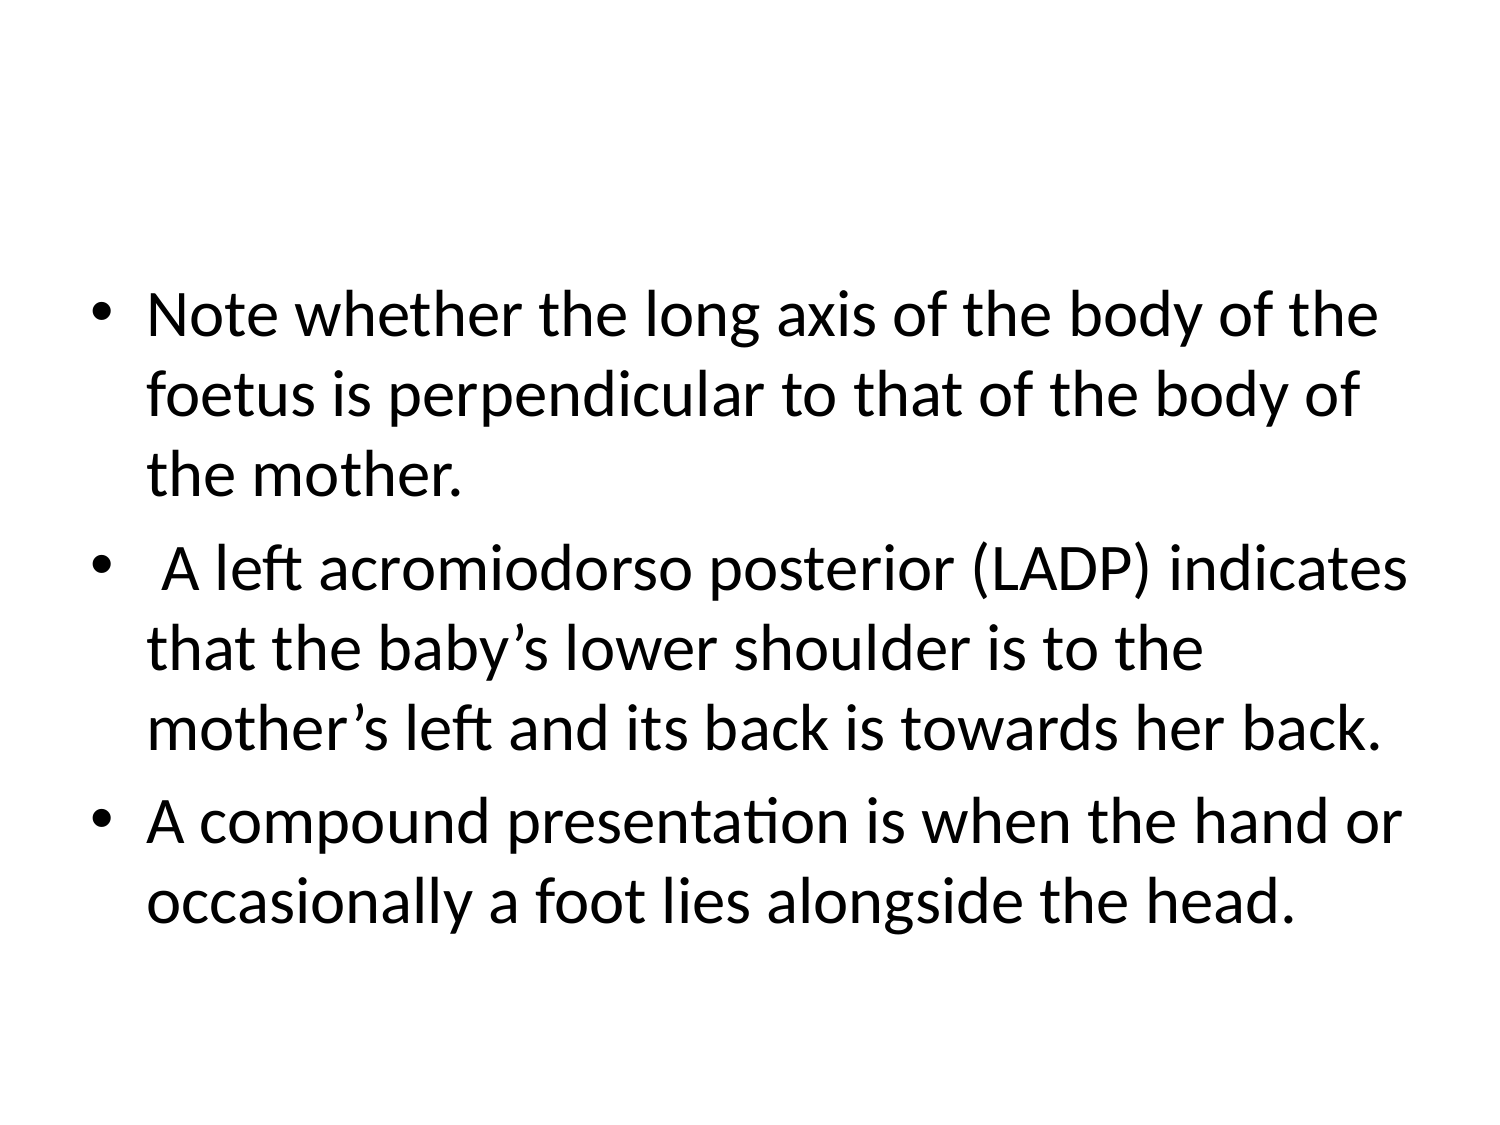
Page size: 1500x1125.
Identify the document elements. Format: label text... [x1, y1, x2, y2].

list Note whether the long axis of the body of the foetus is perpendicular to that of the body of the mother. A left acromiodorso posterior (LADP) indicates that the baby’s lower shoulder is to the mother’s left and its back is towards her back. A compound presentation is when the hand or occasionally a foot lies alongside the head. [75, 262, 1425, 1005]
